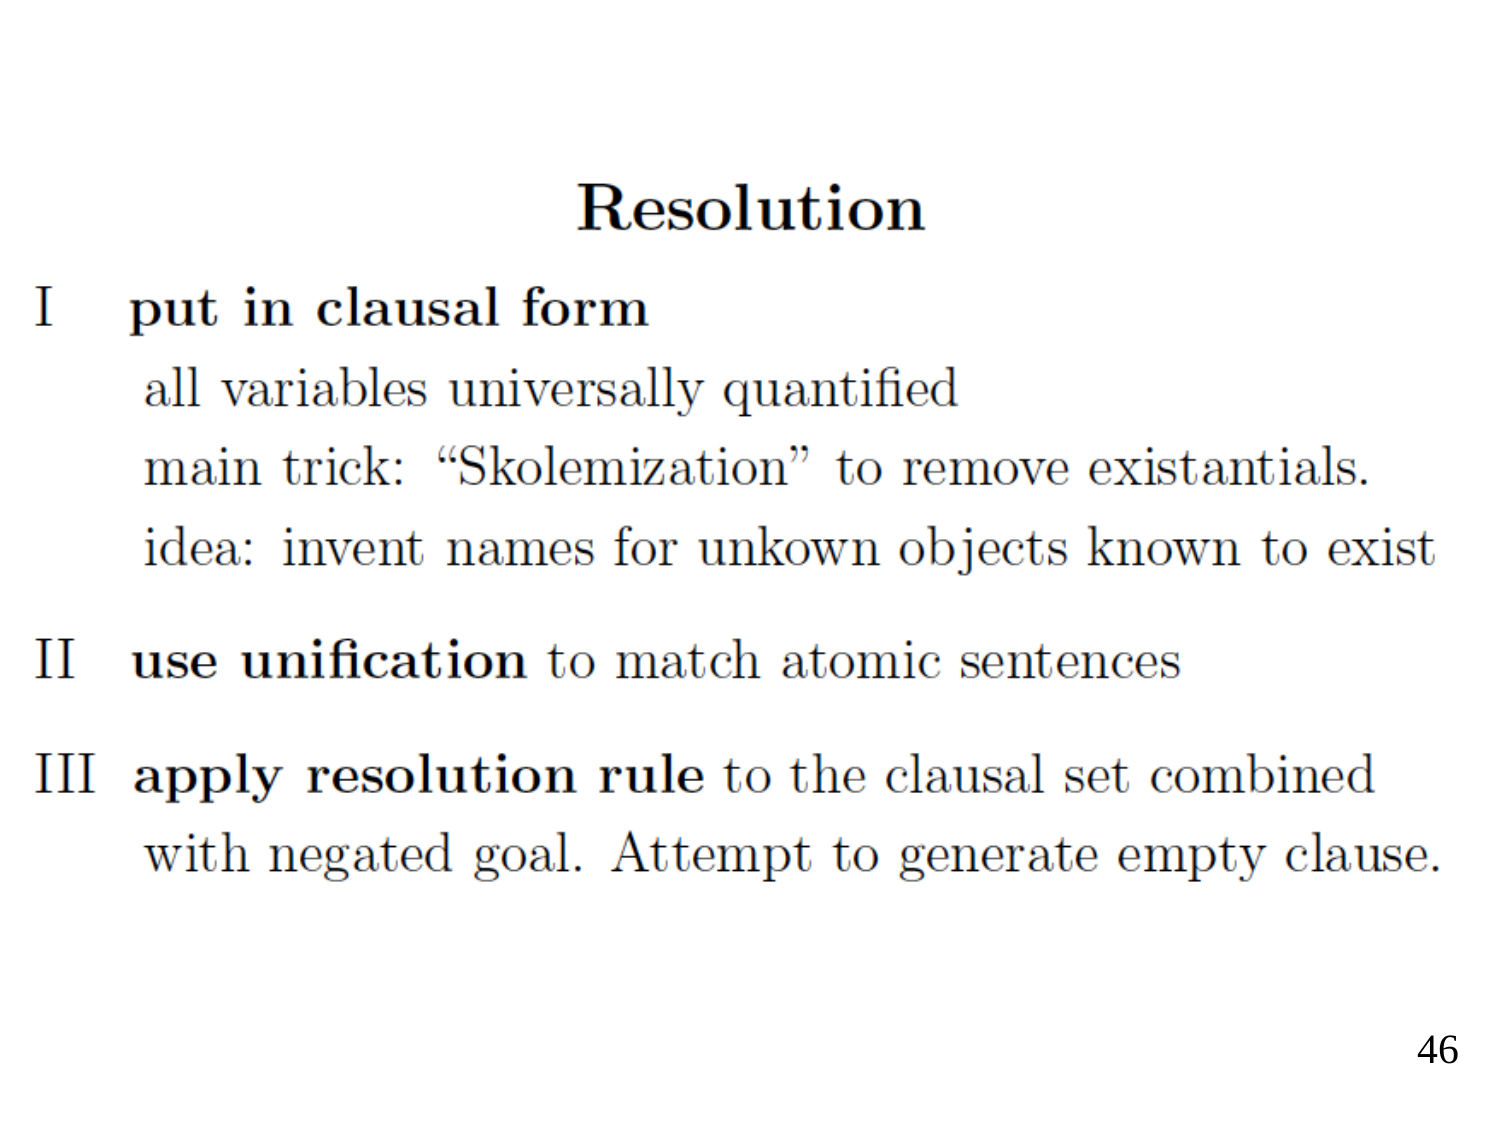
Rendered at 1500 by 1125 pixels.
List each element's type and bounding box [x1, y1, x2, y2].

picture [0, 142, 1500, 923]
